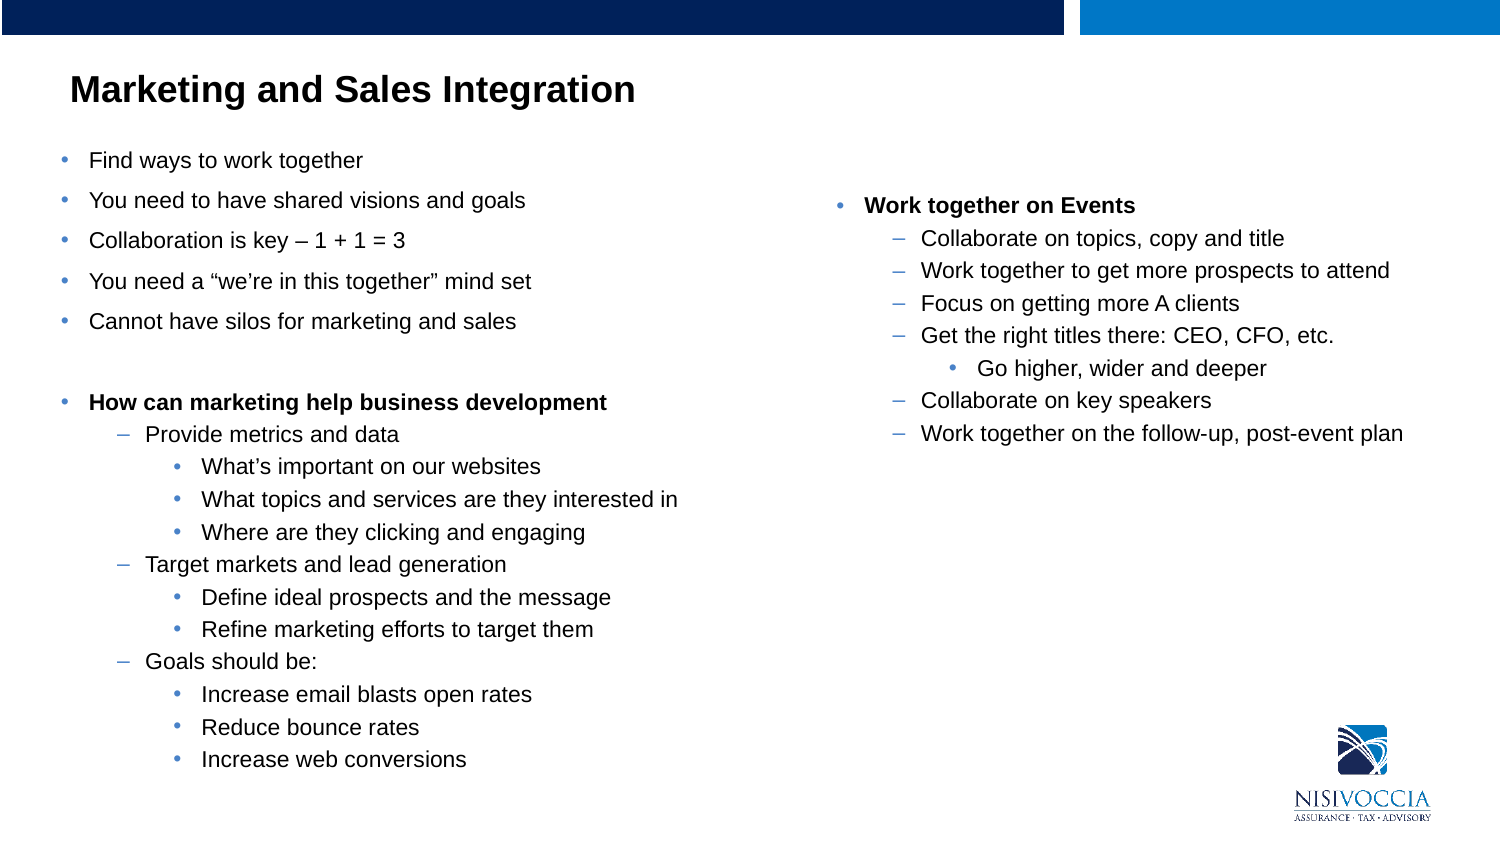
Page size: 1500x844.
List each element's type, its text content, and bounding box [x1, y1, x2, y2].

list Find ways to work together You need to have shared visions and goals Collaboration is key – 1 + 1 = 3 You need a “we’re in this together” mind set Cannot have silos for marketing and sales How can marketing help business development Provide metrics and data What’s important on our websites What topics and services are they interested in Where are they clicking and engaging Target markets and lead generation Define ideal prospects and the message Refine marketing efforts to target them Goals should be: Increase email blasts open rates Reduce bounce rates Increase web conversions [60, 140, 861, 824]
title Marketing and Sales Integration [69, 69, 1307, 132]
picture [1294, 725, 1431, 821]
text_box Work together on Events Collaborate on topics, copy and title Work together to get more prospects to attend Focus on getting more A clients Get the right titles there: CEO, CFO, etc. Go higher, wider and deeper Collaborate on key speakers Work together on the follow-up, post-event plan [836, 186, 1428, 563]
